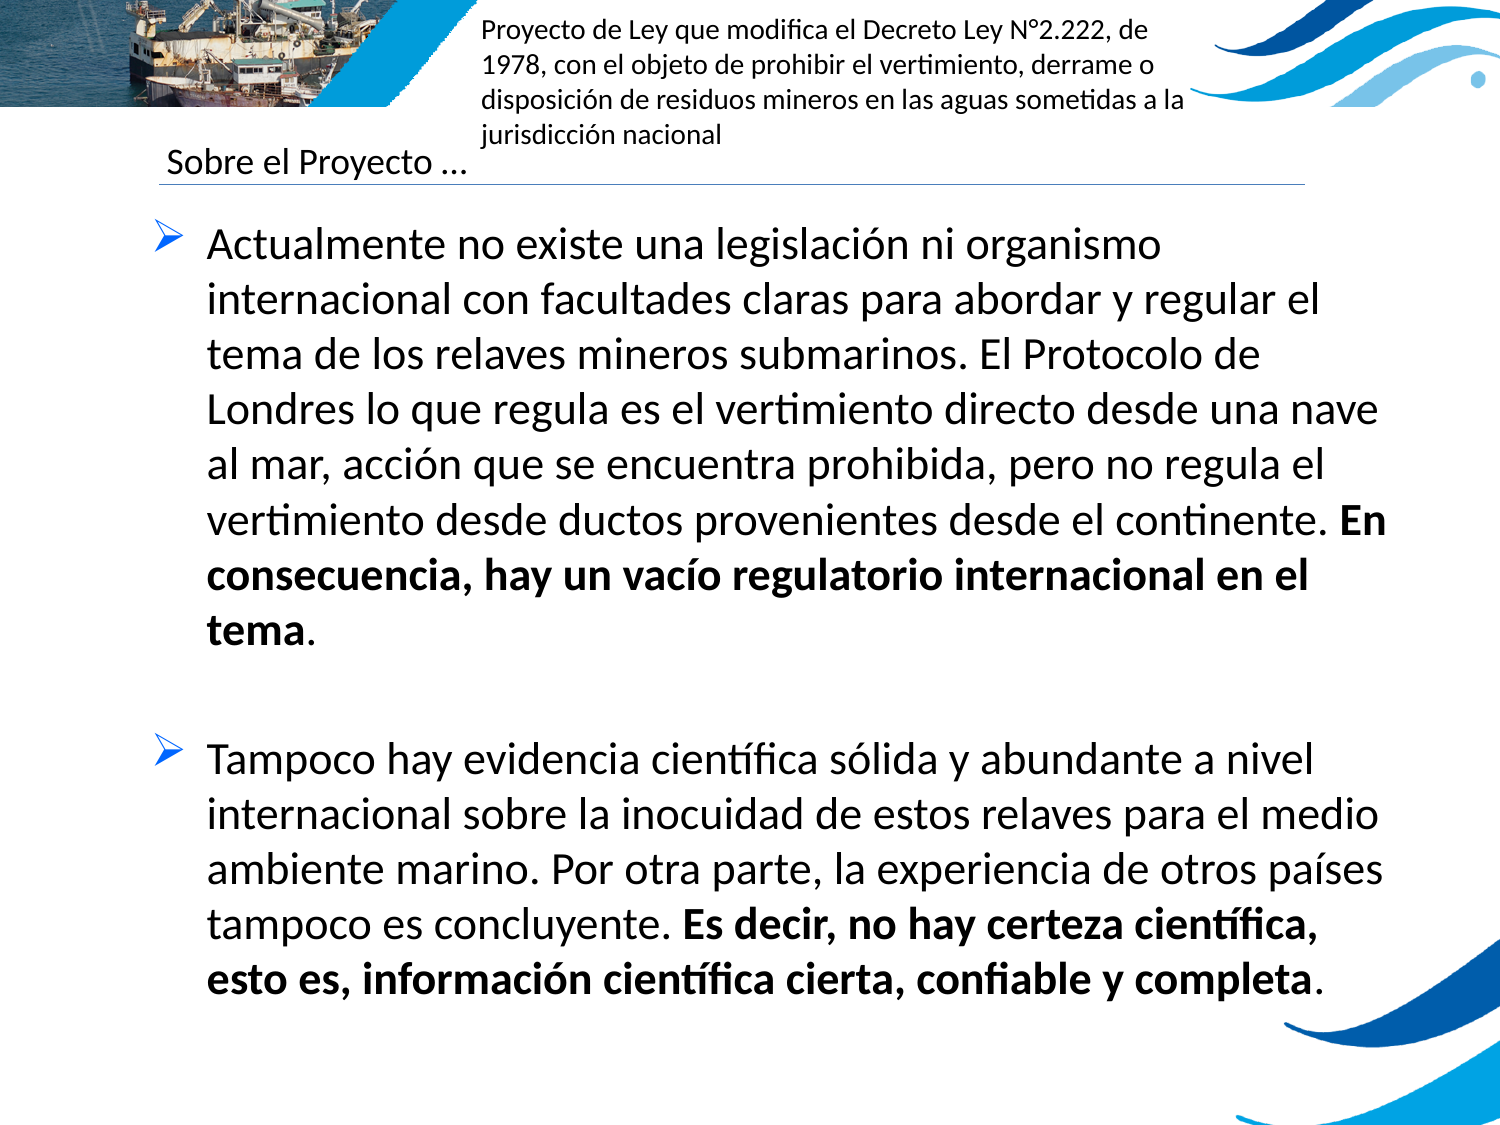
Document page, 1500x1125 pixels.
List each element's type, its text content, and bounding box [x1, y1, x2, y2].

text_box Proyecto de Ley que modifica el Decreto Ley N°2.222, de 1978, con el objeto de prohibir el vertimiento, derrame o disposición de residuos mineros en las aguas sometidas a la jurisdicción nacional [466, 115, 1223, 158]
picture [0, 0, 396, 108]
list Actualmente no existe una legislación ni organismo internacional con facultades claras para abordar y regular el tema de los relaves mineros submarinos. El Protocolo de Londres lo que regula es el vertimiento directo desde una nave al mar, acción que se encuentra prohibida, pero no regula el vertimiento desde ductos provenientes desde el continente. En consecuencia, hay un vacío regulatorio internacional en el tema. Tampoco hay evidencia científica sólida y abundante a nivel internacional sobre la inocuidad de estos relaves para el medio ambiente marino. Por otra parte, la experiencia de otros países tampoco es concluyente. Es decir, no hay certeza científica, esto es, información científica cierta, confiable y completa. [135, 205, 1424, 1047]
picture [1484, 1119, 1500, 1125]
text_box Sobre el Proyecto … [151, 130, 483, 190]
picture [387, 0, 1500, 108]
picture [1233, 860, 1500, 1125]
